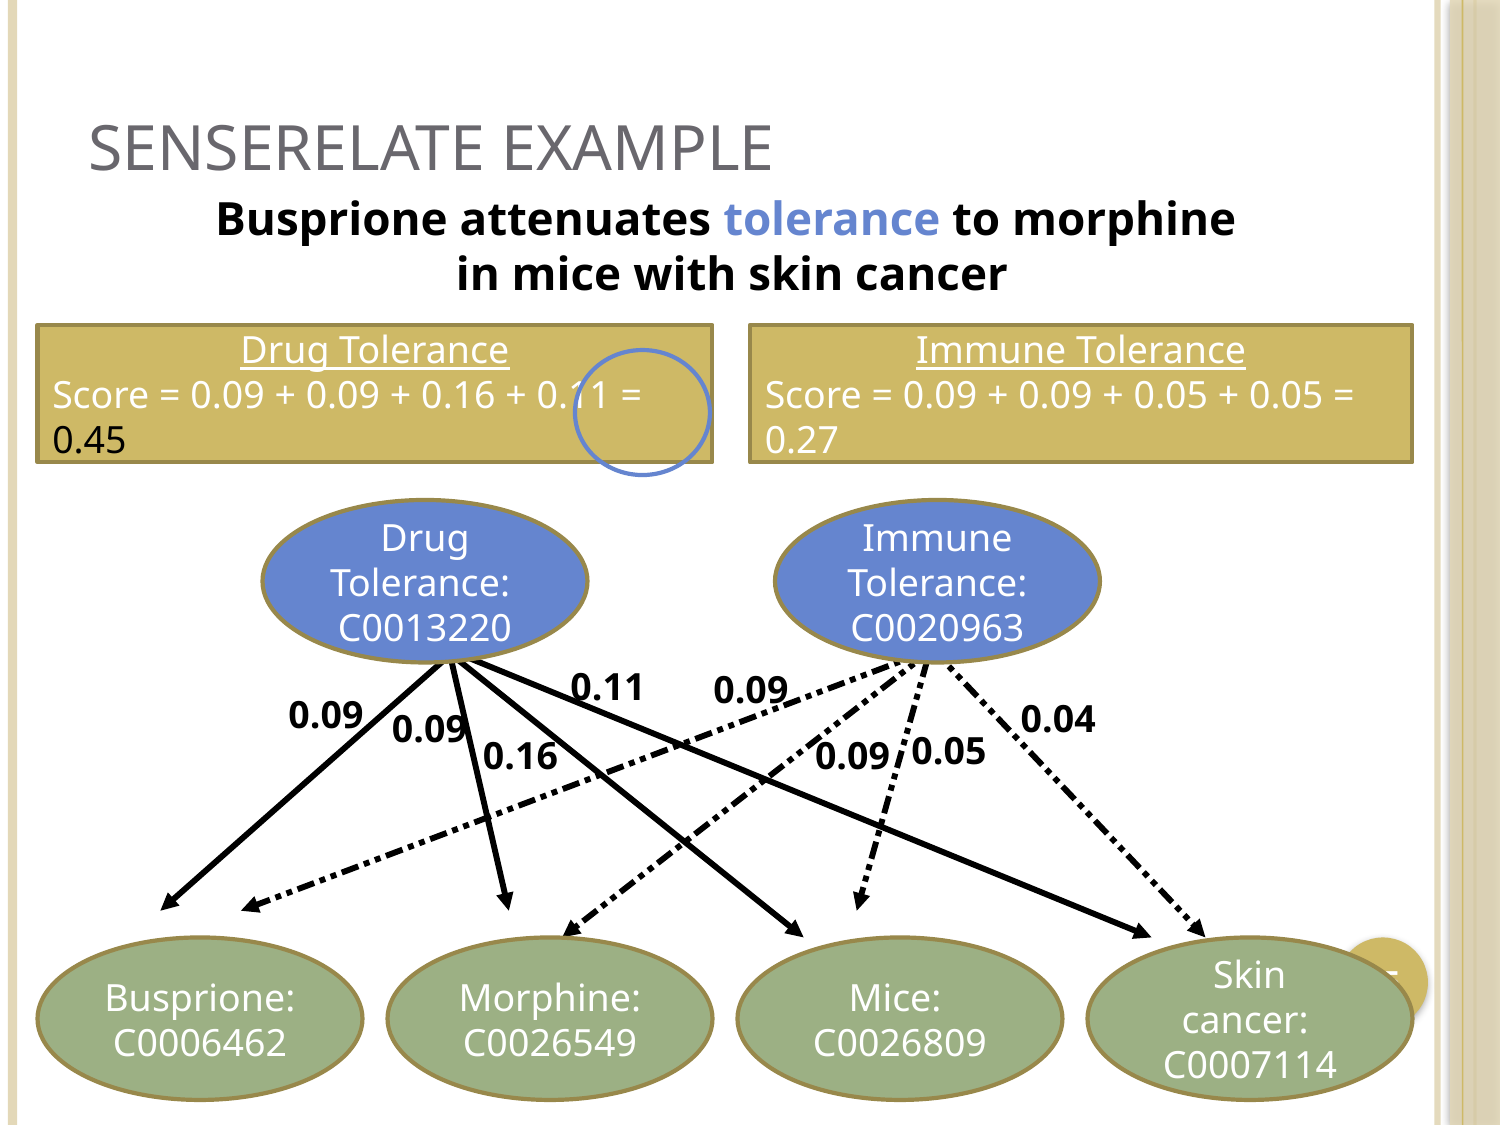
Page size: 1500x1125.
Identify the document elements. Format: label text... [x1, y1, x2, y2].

text_box [487, 818, 513, 911]
text_box [601, 775, 804, 938]
text_box [854, 880, 867, 911]
text_box [563, 924, 576, 936]
text_box 0.16 [469, 723, 563, 781]
text_box Skin cancer: C0007114 [1085, 935, 1414, 1103]
text_box Drug Tolerance: C0013220 [260, 497, 590, 665]
slide_number 15 [1333, 940, 1434, 1027]
text_box Immune Tolerance Score = 0.09 + 0.09 + 0.05 + 0.05 = 0.27 [748, 323, 1414, 464]
text_box 0.09 [378, 696, 472, 777]
text_box Busprione: C0006462 [35, 935, 365, 1103]
text_box 0.04 [1007, 685, 1100, 738]
text_box [160, 763, 328, 911]
text_box Drug Tolerance Score = 0.09 + 0.09 + 0.16 + 0.11 = 0.45 [35, 323, 714, 464]
text_box [881, 826, 1152, 939]
text_box 0.05 [898, 717, 991, 770]
text_box 0.09 [274, 682, 368, 763]
text_box 0.09 [801, 723, 895, 782]
text_box Immune Tolerance: C0020963 [772, 497, 1103, 665]
title SenseRelate Example [74, 1, 1425, 190]
text_box [572, 347, 713, 478]
text_box 0.11 [556, 653, 649, 734]
text_box 0.09 [699, 657, 793, 738]
text_box [240, 900, 255, 913]
text_box [1177, 908, 1206, 938]
text_box Mice: C0026809 [735, 935, 1065, 1103]
text_box Morphine: C0026549 [385, 935, 715, 1103]
text_box Busprione attenuates tolerance to morphine in mice with skin cancer [235, 179, 1228, 295]
